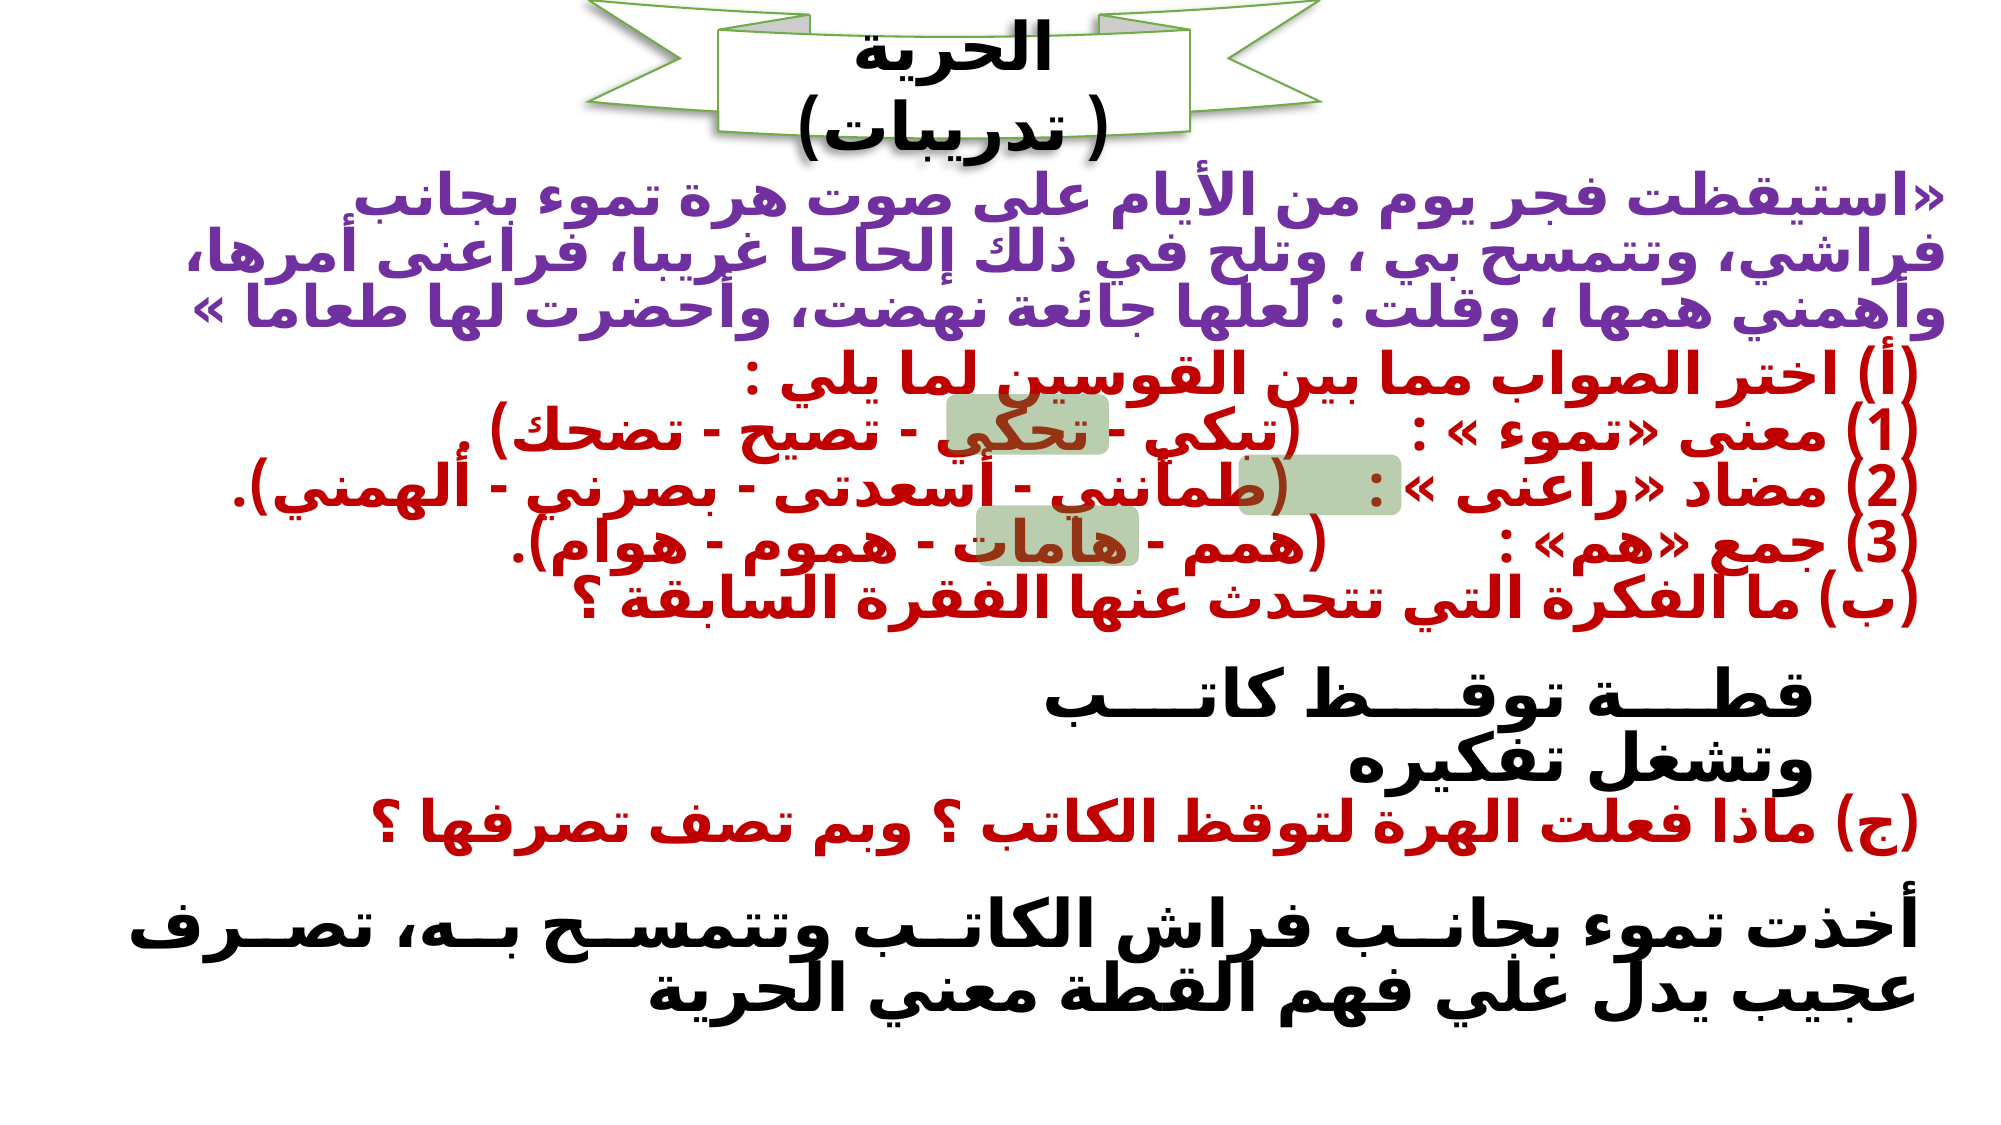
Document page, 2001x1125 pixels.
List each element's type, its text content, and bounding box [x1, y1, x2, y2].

text_box قطة توقظ كاتب وتشغل تفكيره [1027, 658, 1833, 802]
text_box [1237, 453, 1403, 517]
text_box «استيقظت فجر يوم من الأيام على صوت هرة تموء بجانب فراشي، وتتمسح بي ، وتلح في ذلك إلحاحا غريبا، فراعنى أمرها، وأهمني همها ، وقلت : لعلها جائعة نهضت، وأحضرت لها طعاما » [91, 163, 1964, 347]
text_box الحرية ( تدريبات) [584, 0, 1324, 140]
text_box (أ) اختر الصواب مما بين القوسين لما يلي : (1) معنى «تموء » : (تبكي - تحكي - تصيح - تضحك) . (2) مضاد «راعنى » : (طمأنني - أسعدتى - بصرني - ألهمني). (3) جمع «هم» : (همم - هامات - هموم - هوام). (ب) ما الفكرة التي تتحدث عنها الفقرة السابقة ؟ (ج) ماذا فعلت الهرة لتوقظ الكاتب ؟ وبم تصف تصرفها ؟ [63, 342, 1937, 862]
text_box [945, 393, 1111, 456]
text_box أخذت تموء بجانب فراش الكاتب وتتمسح به، تصرف عجيب يدل علي فهم القطة معني الحرية [113, 889, 1937, 1032]
text_box [975, 504, 1140, 568]
